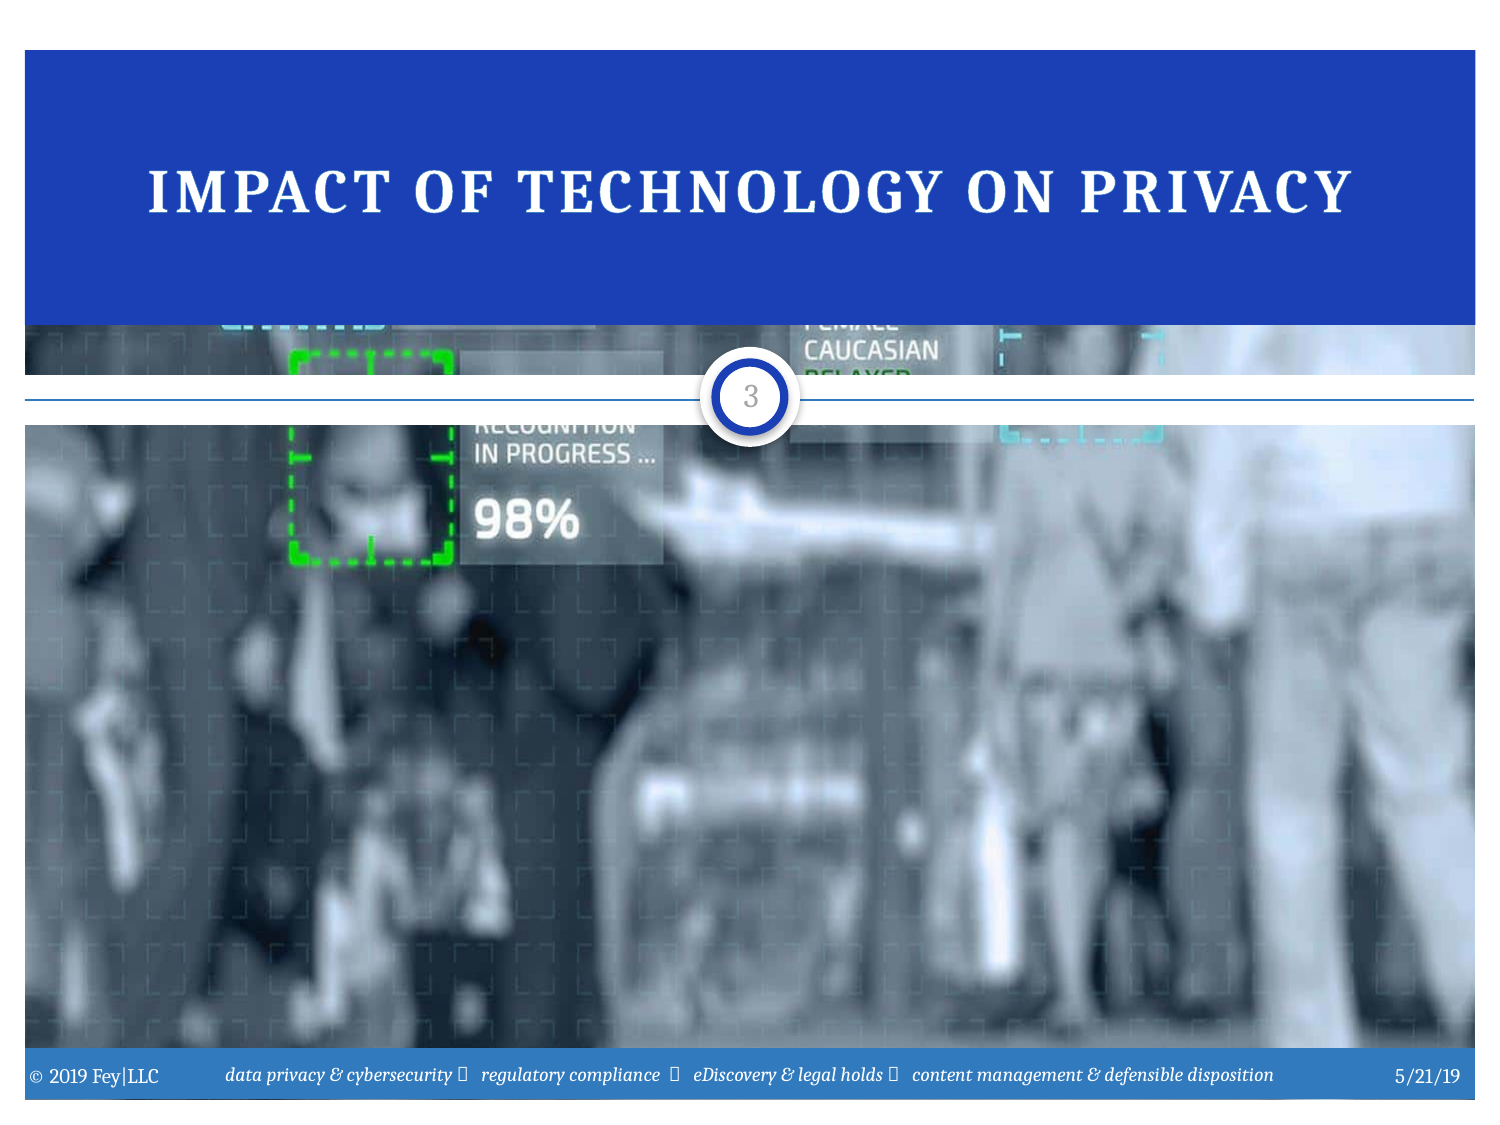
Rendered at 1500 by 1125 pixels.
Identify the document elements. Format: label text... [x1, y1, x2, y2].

title Impact of Technology on Privacy [24, 49, 1476, 326]
picture [25, 326, 1475, 375]
picture [25, 425, 1475, 1048]
